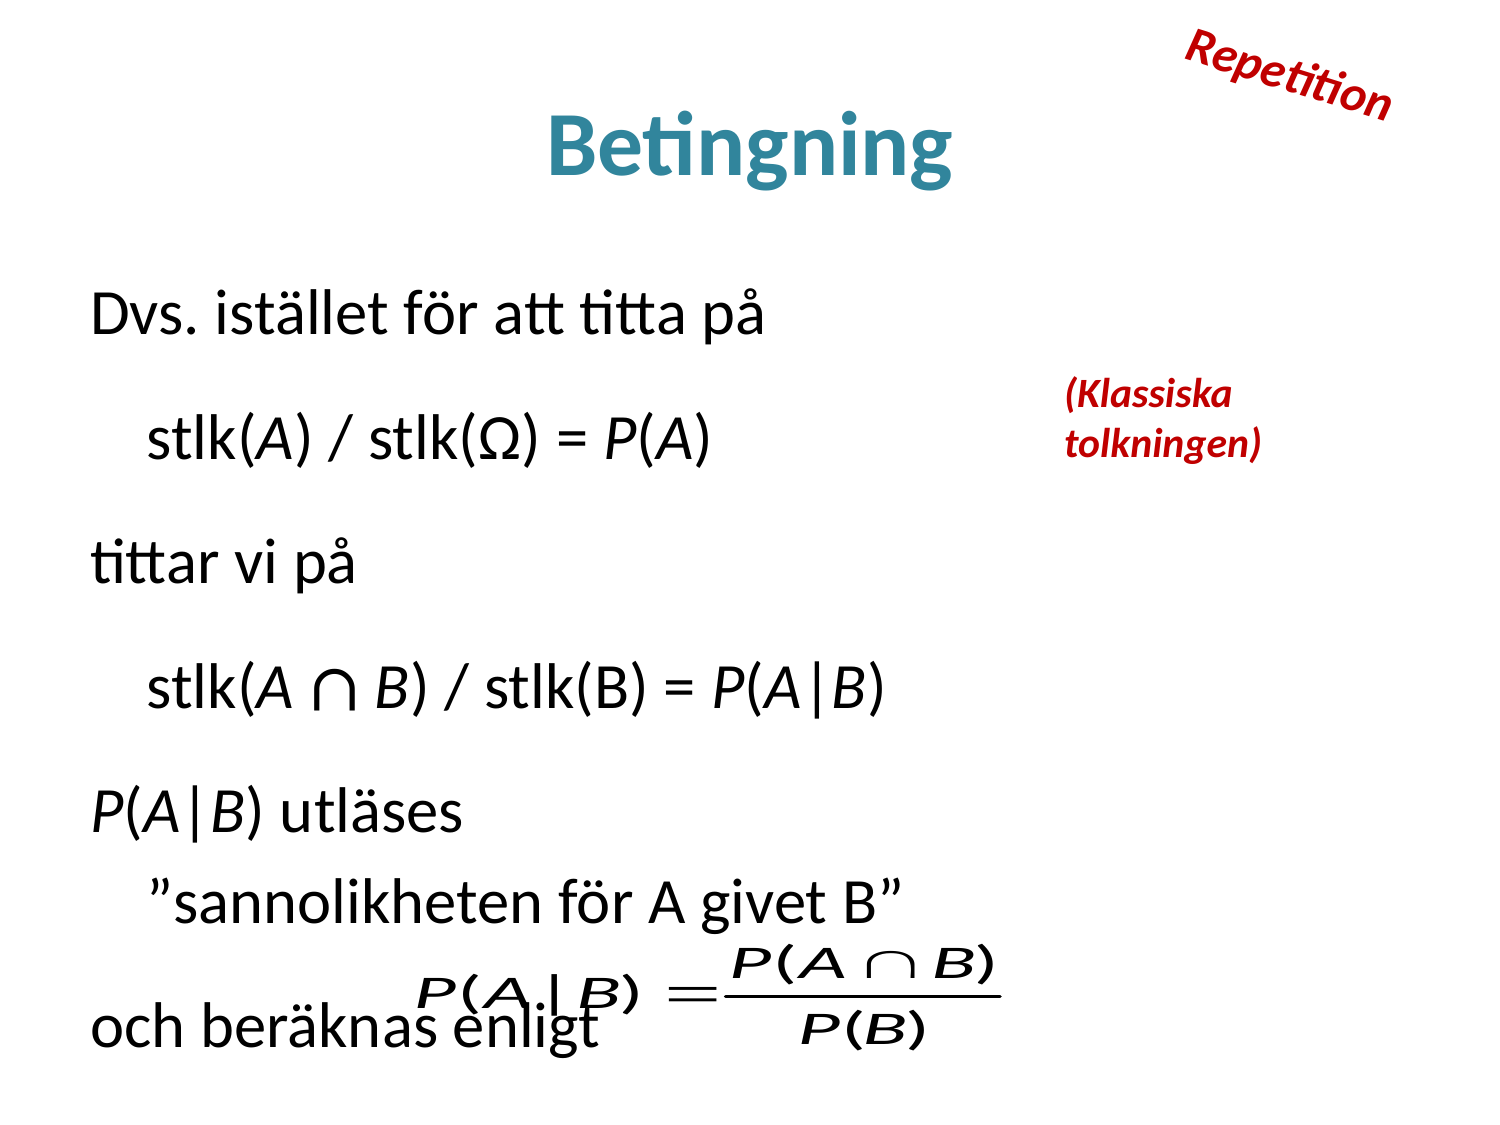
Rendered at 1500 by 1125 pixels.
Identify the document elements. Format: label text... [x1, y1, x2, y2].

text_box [403, 933, 1021, 1064]
list Dvs. istället för att titta på stlk(A) / stlk(Ω) = P(A) tittar vi på stlk(A ∩ B) / stlk(B) = P(A|B) P(A|B) utläses ”sannolikheten för A givet B” och beräknas enligt [75, 262, 1380, 1071]
title Betingning [75, 45, 1425, 233]
text_box Repetition [1095, 0, 1491, 154]
text_box (Klassiska tolkningen) [1049, 358, 1396, 465]
